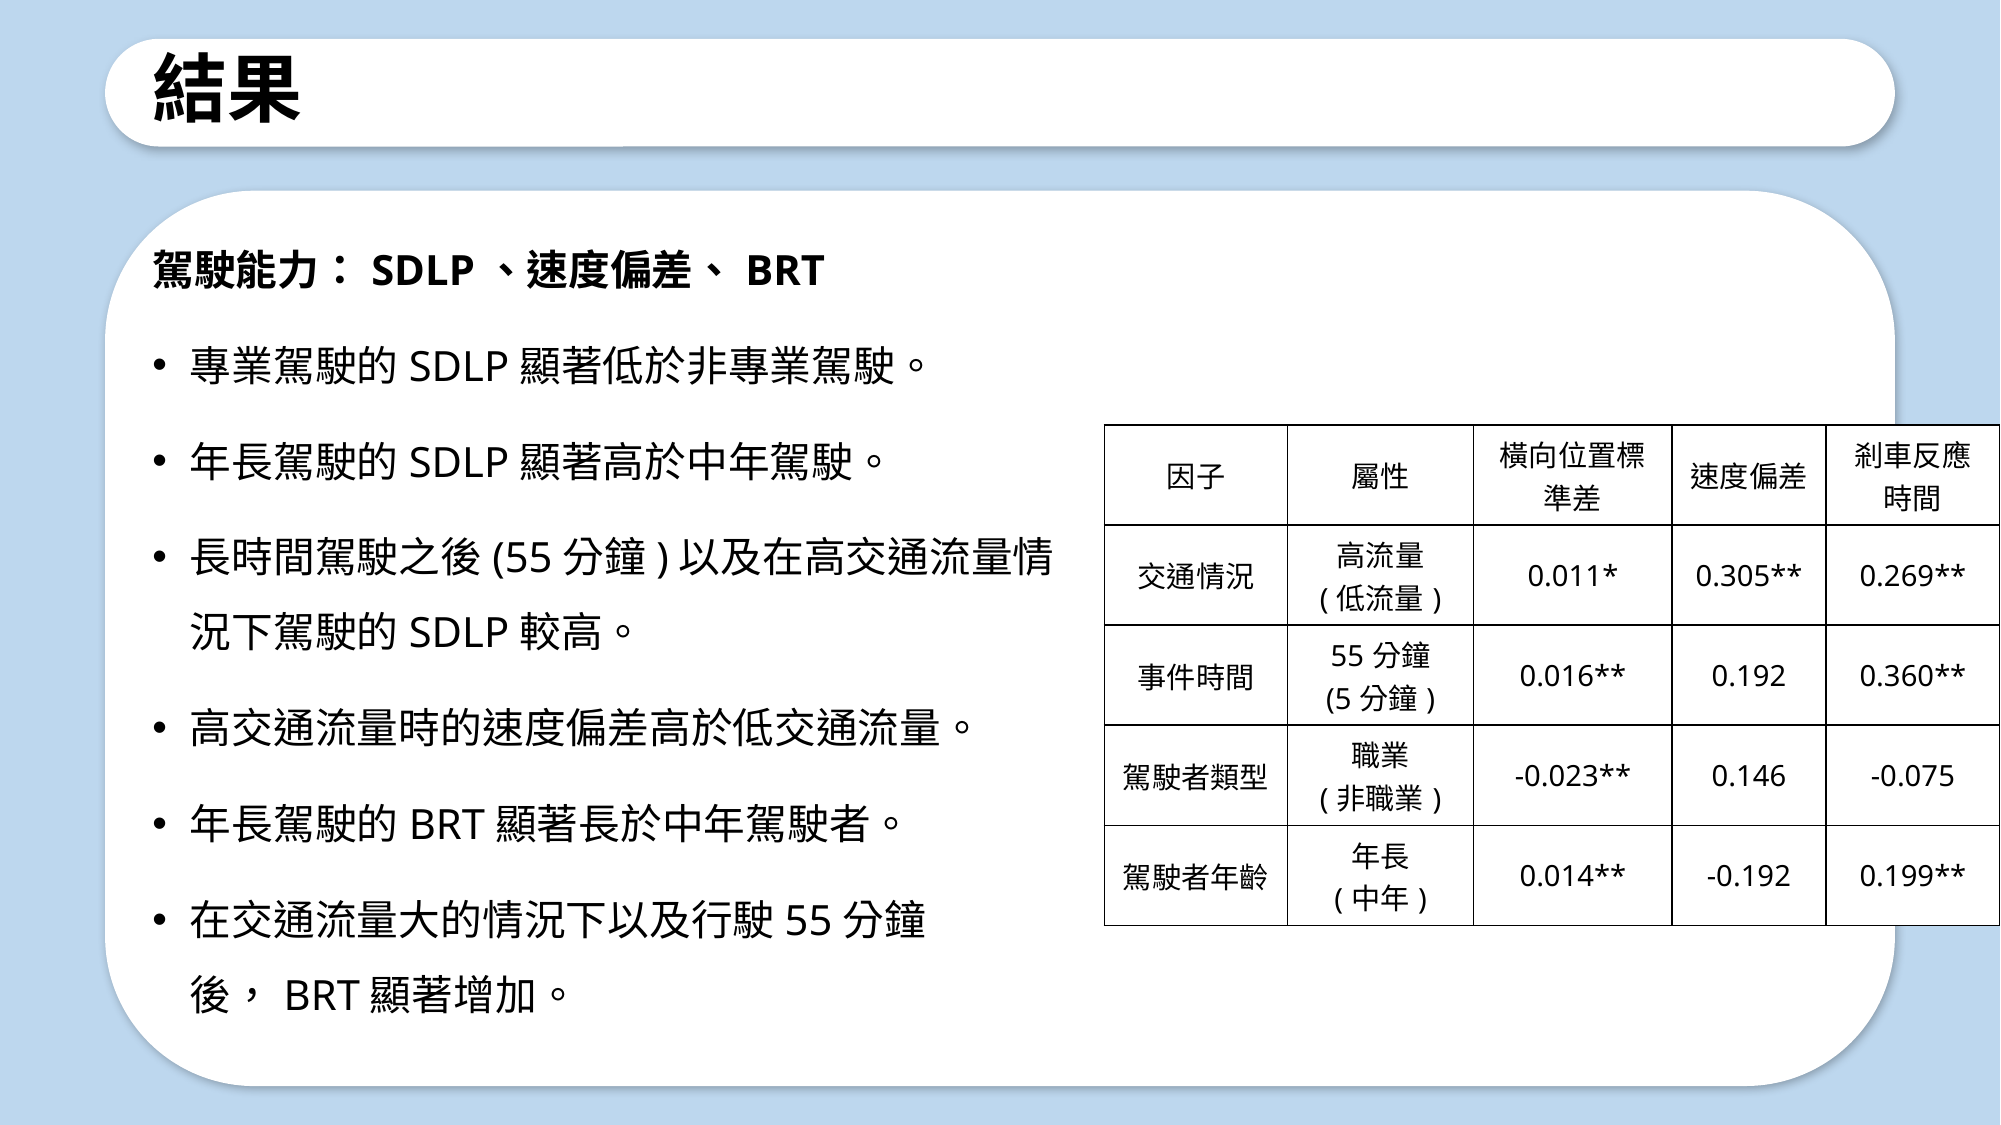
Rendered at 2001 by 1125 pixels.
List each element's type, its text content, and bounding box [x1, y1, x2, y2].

table_header 橫向位置標準差 [1474, 426, 1671, 524]
table_cell 0.011* [1474, 526, 1671, 624]
table_header 因子 [1105, 426, 1287, 524]
table_cell 0.146 [1673, 726, 1825, 825]
table_cell 事件時間 [1105, 626, 1287, 724]
table_cell 0.016** [1474, 626, 1671, 724]
table_cell 0.269** [1827, 526, 1999, 624]
table_header 速度偏差 [1673, 426, 1825, 524]
table_cell 高流量 (低流量) [1288, 526, 1473, 624]
table_cell -0.075 [1827, 726, 1999, 825]
table_cell 職業 (非職業) [1288, 726, 1473, 825]
table_header 屬性 [1288, 426, 1473, 524]
table_header 剎車反應時間 [1827, 426, 1999, 524]
table_cell 55分鐘 (5分鐘) [1288, 626, 1473, 724]
table_cell 駕駛者類型 [1105, 726, 1287, 825]
table_cell -0.023** [1474, 726, 1671, 825]
table_cell 0.305** [1673, 526, 1825, 624]
table_cell 駕駛者年齡 [1105, 826, 1287, 925]
table_cell 0.192 [1673, 626, 1825, 724]
title 結果 [137, 38, 1863, 147]
table_cell 0.014** [1474, 826, 1671, 925]
table_cell 年長 (中年) [1288, 826, 1473, 925]
table_cell 0.199** [1827, 826, 1999, 925]
table_cell -0.192 [1673, 826, 1825, 925]
table_cell 交通情況 [1105, 526, 1287, 624]
list 駕駛能力：SDLP、速度偏差、BRT 專業駕駛的SDLP顯著低於非專業駕駛。 年長駕駛的SDLP顯著高於中年駕駛。 長時間駕駛之後(55分鐘)以及在高交通流量情況下駕駛的SDLP較高。 高交通流量時的速度偏差高於低交通流量。 年長駕駛的BRT顯著長於中年駕駛者。 在交通流量大的情況下以及行駛55分鐘後，BRT顯著增加。 [137, 211, 1105, 1064]
table_cell 0.360** [1827, 626, 1999, 724]
